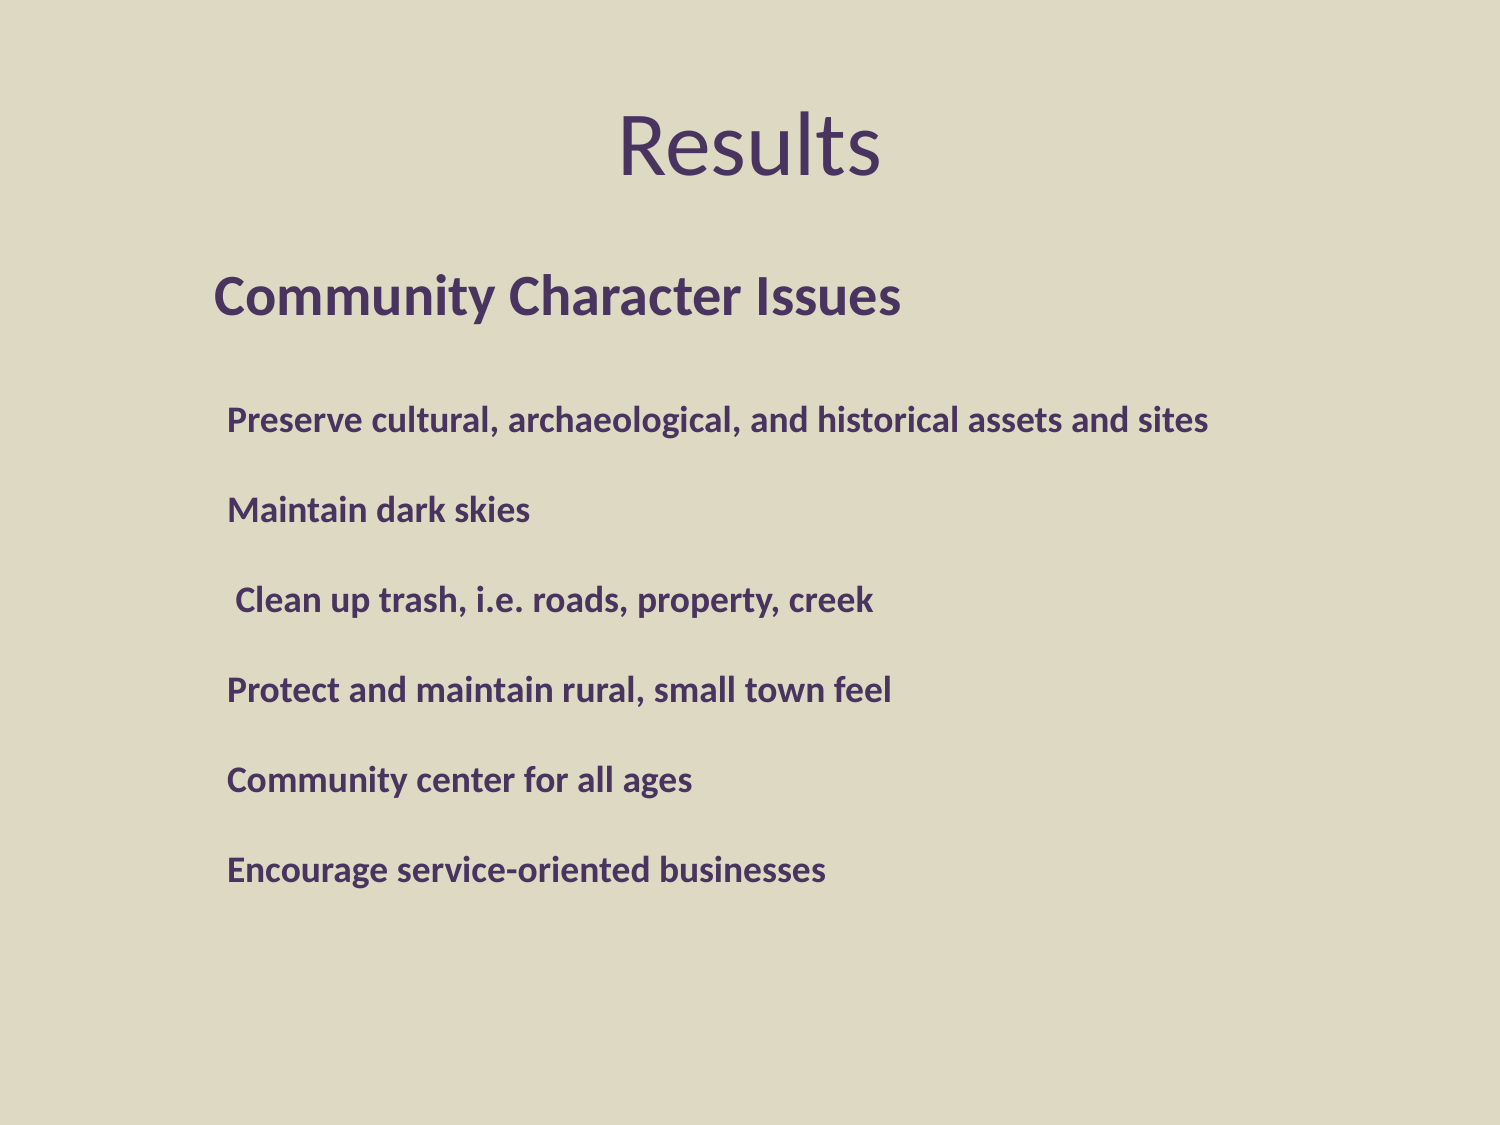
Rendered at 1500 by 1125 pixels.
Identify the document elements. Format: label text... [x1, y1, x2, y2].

title Results [75, 45, 1425, 233]
text_box Community Character Issues [199, 249, 1325, 335]
text_box Preserve cultural, archaeological, and historical assets and sites Maintain dark skies Clean up trash, i.e. roads, property, creek Protect and maintain rural, small town feel Community center for all ages Encourage service-oriented businesses [212, 387, 1338, 943]
